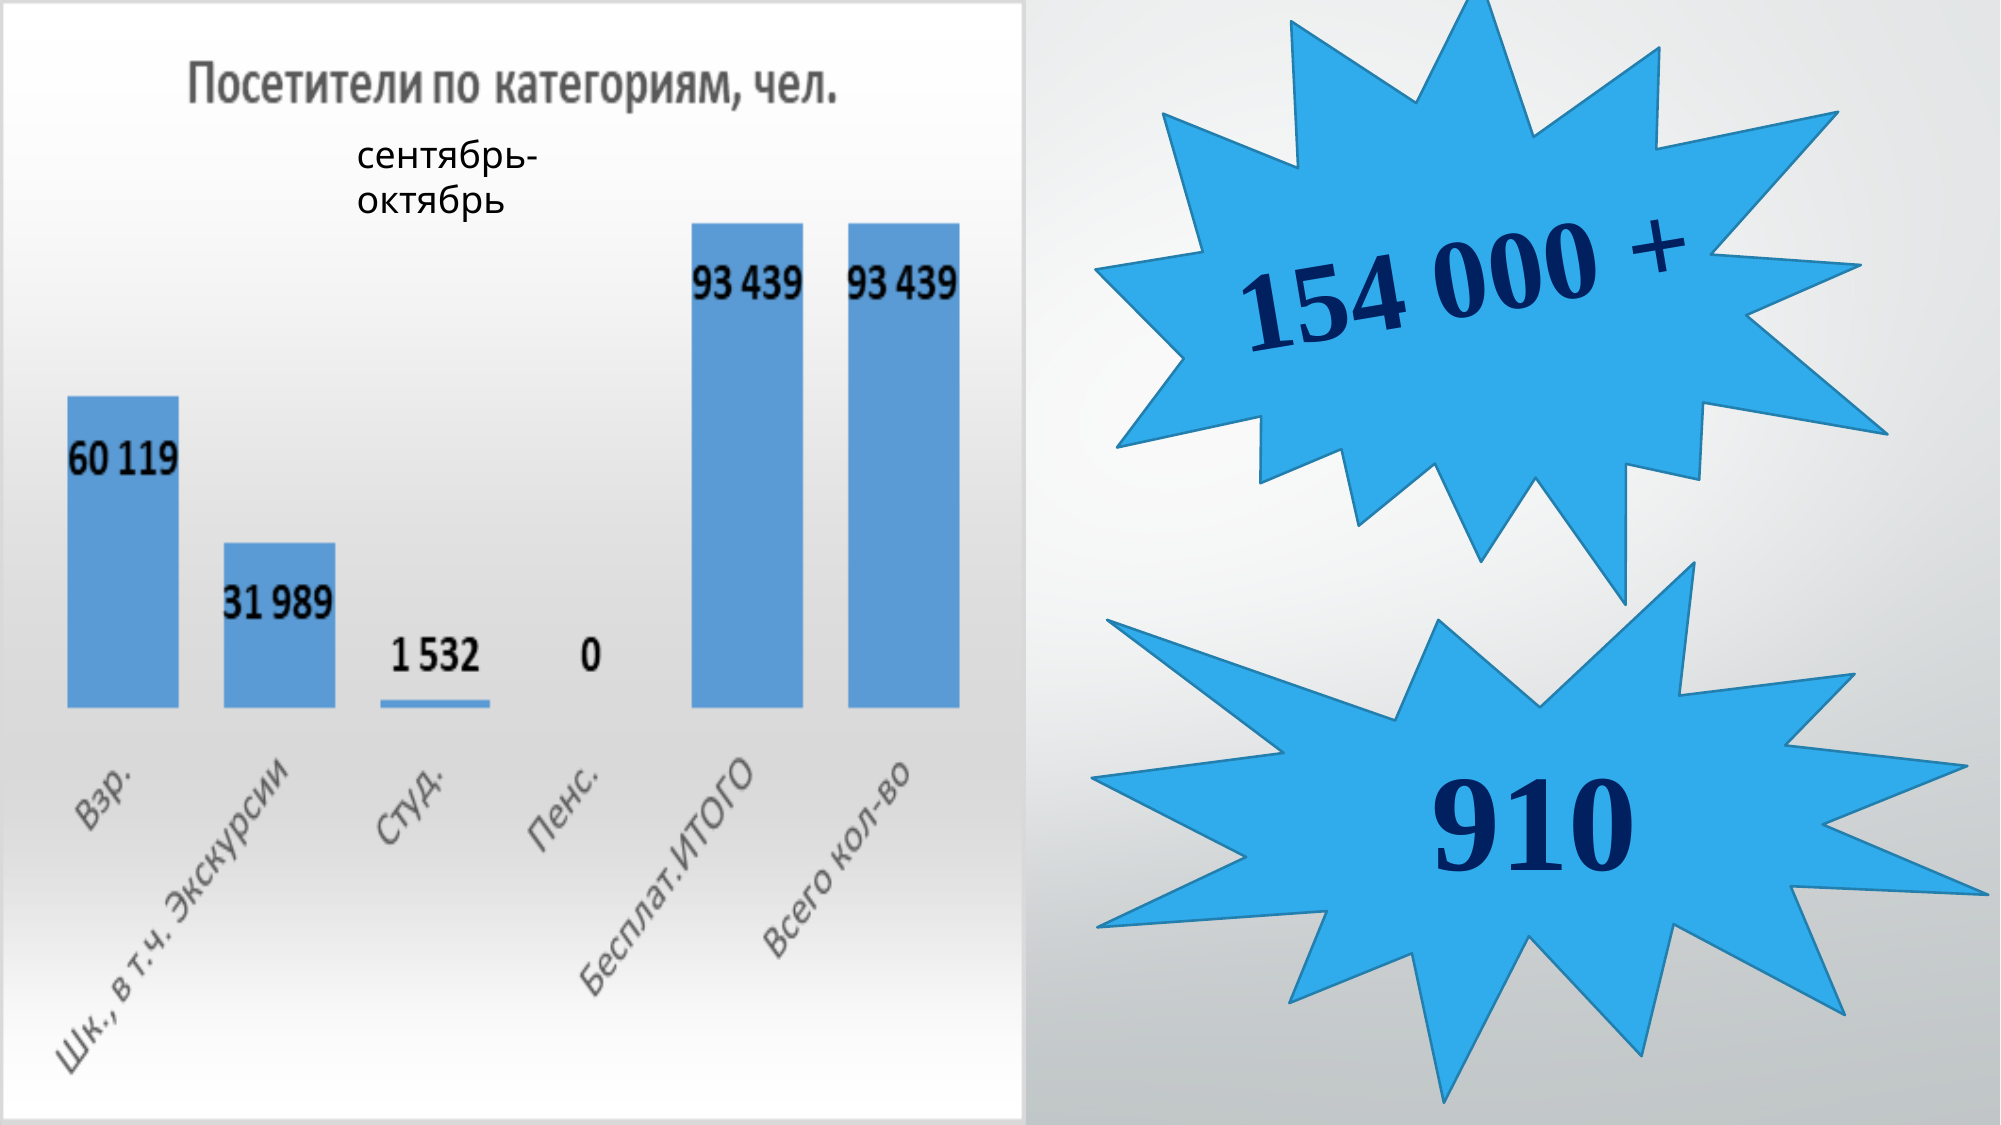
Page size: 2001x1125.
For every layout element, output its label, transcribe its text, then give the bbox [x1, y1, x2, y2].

picture [0, 0, 1026, 1125]
text_box 910 [1090, 561, 1990, 1105]
text_box [1094, 0, 1889, 607]
text_box 154 000 + [1210, 143, 1797, 386]
